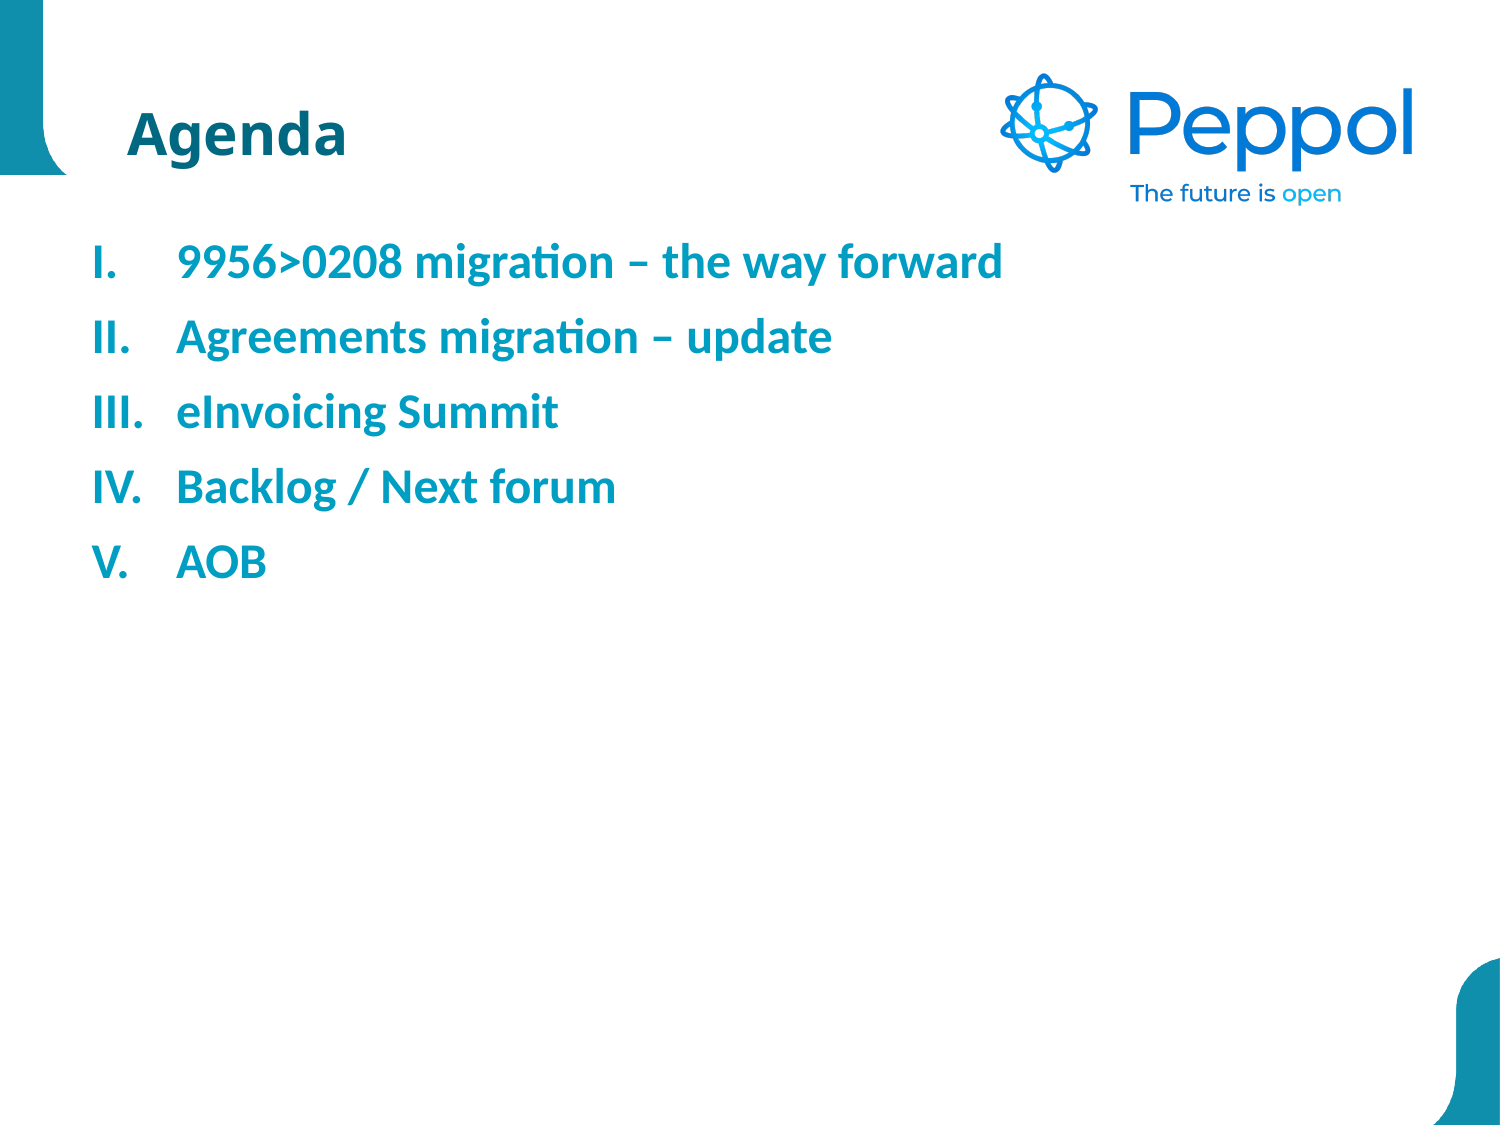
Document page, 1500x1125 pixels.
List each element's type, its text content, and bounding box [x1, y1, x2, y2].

title Agenda [112, 89, 994, 208]
list 9956>0208 migration – the way forward Agreements migration – update eInvoicing Summit Backlog / Next forum AOB [76, 208, 1435, 1035]
picture [1000, 72, 1412, 207]
picture [1431, 958, 1500, 1125]
picture [0, 0, 67, 175]
